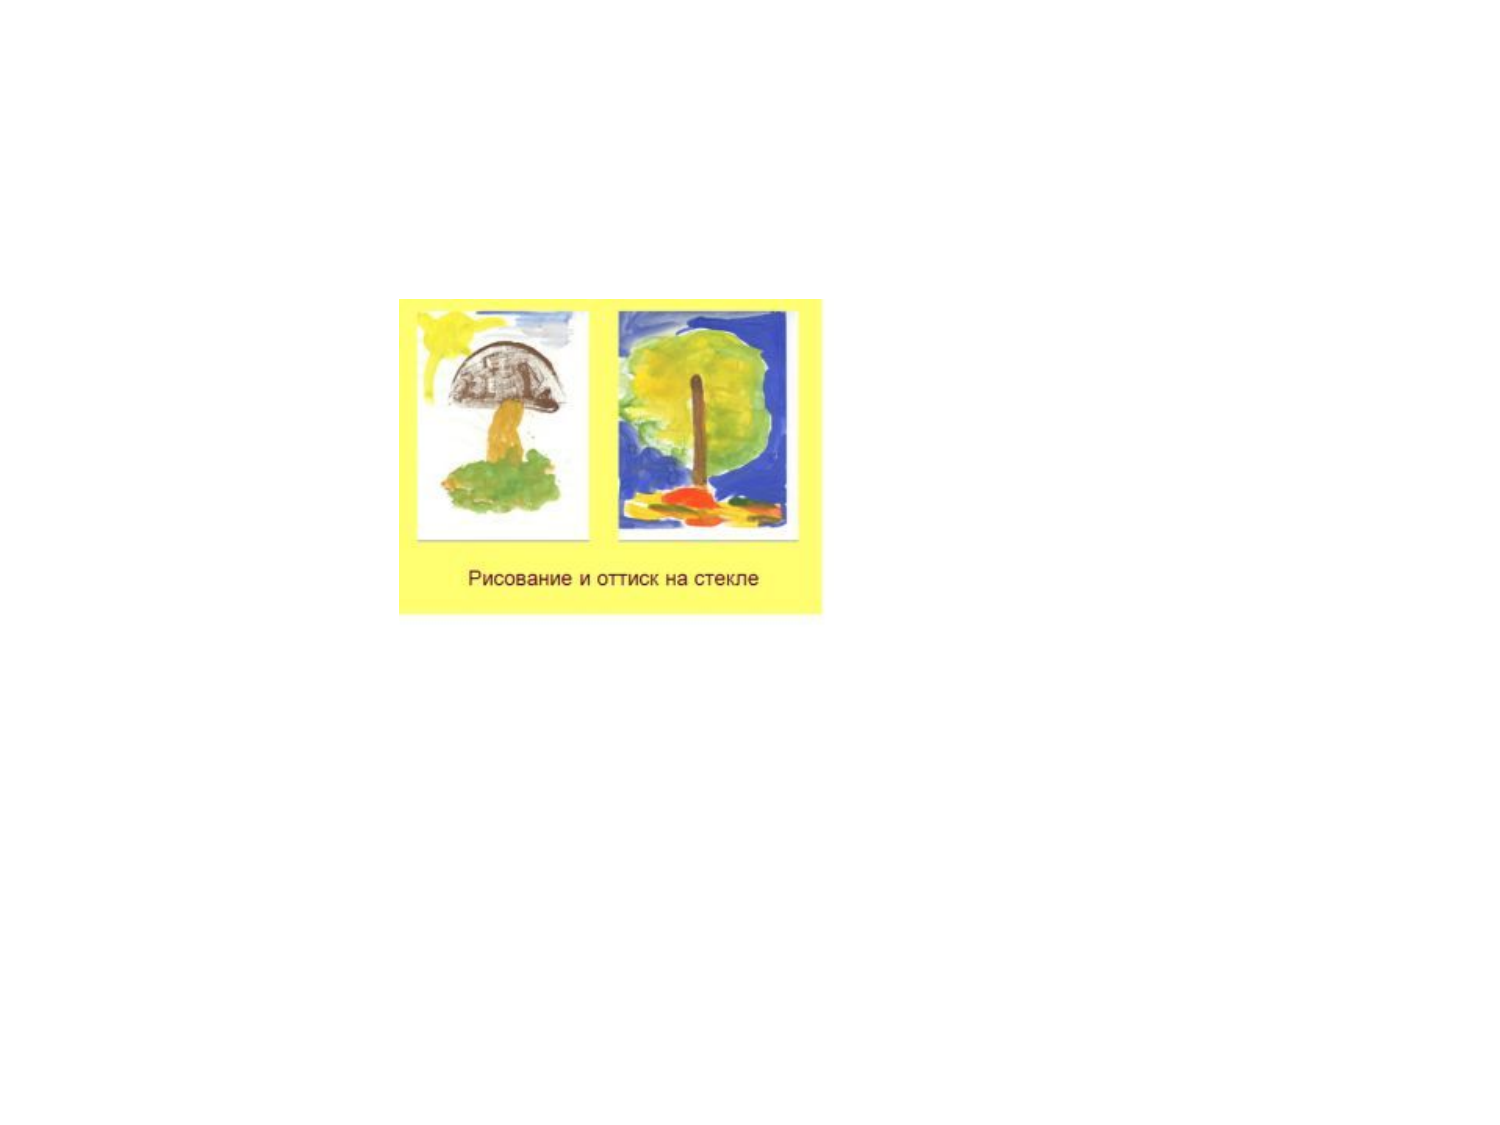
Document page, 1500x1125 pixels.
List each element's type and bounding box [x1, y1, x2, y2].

picture [399, 299, 1101, 826]
